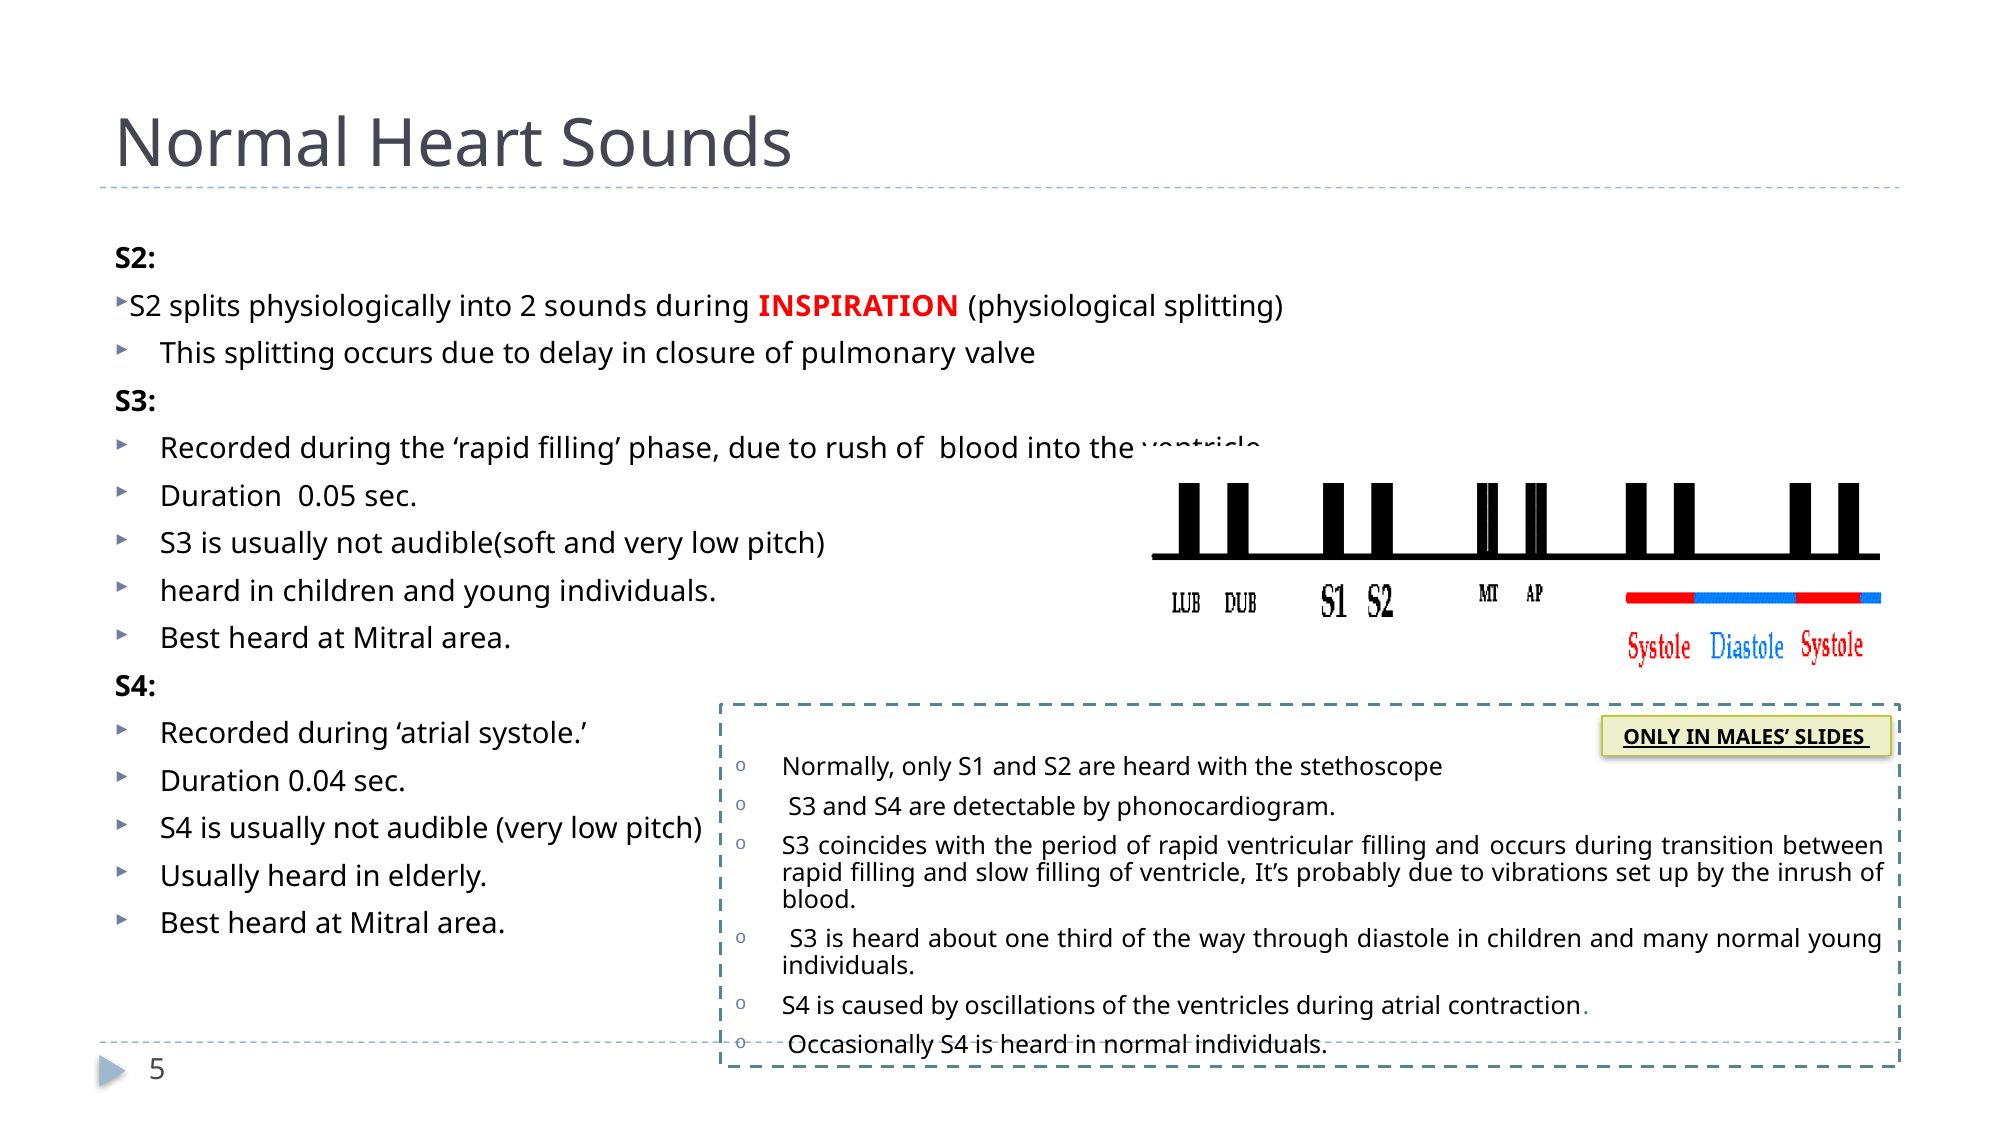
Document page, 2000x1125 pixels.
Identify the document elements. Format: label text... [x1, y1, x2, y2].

list S2: S2 splits physiologically into 2 sounds during INSPIRATION (physiological splitting) This splitting occurs due to delay in closure of pulmonary valve S3: Recorded during the ‘rapid filling’ phase, due to rush of blood into the ventricle. Duration 0.05 sec. S3 is usually not audible(soft and very low pitch) heard in children and young individuals. Best heard at Mitral area. S4: Recorded during ‘atrial systole.’ Duration 0.04 sec. S4 is usually not audible (very low pitch) Usually heard in elderly. Best heard at Mitral area. [99, 232, 1920, 1103]
text_box Normally, only S1 and S2 are heard with the stethoscope S3 and S4 are detectable by phonocardiogram. S3 coincides with the period of rapid ventricular filling and occurs during transition between rapid filling and slow filling of ventricle, It’s probably due to vibrations set up by the inrush of blood. S3 is heard about one third of the way through diastole in children and many normal young individuals. S4 is caused by oscillations of the ventricles during atrial contraction. Occasionally S4 is heard in normal individuals. [720, 704, 1900, 1067]
text_box ONLY IN MALES’ SLIDES [1601, 715, 1892, 756]
title Normal Heart Sounds [99, 24, 1900, 188]
picture [1141, 446, 1900, 676]
